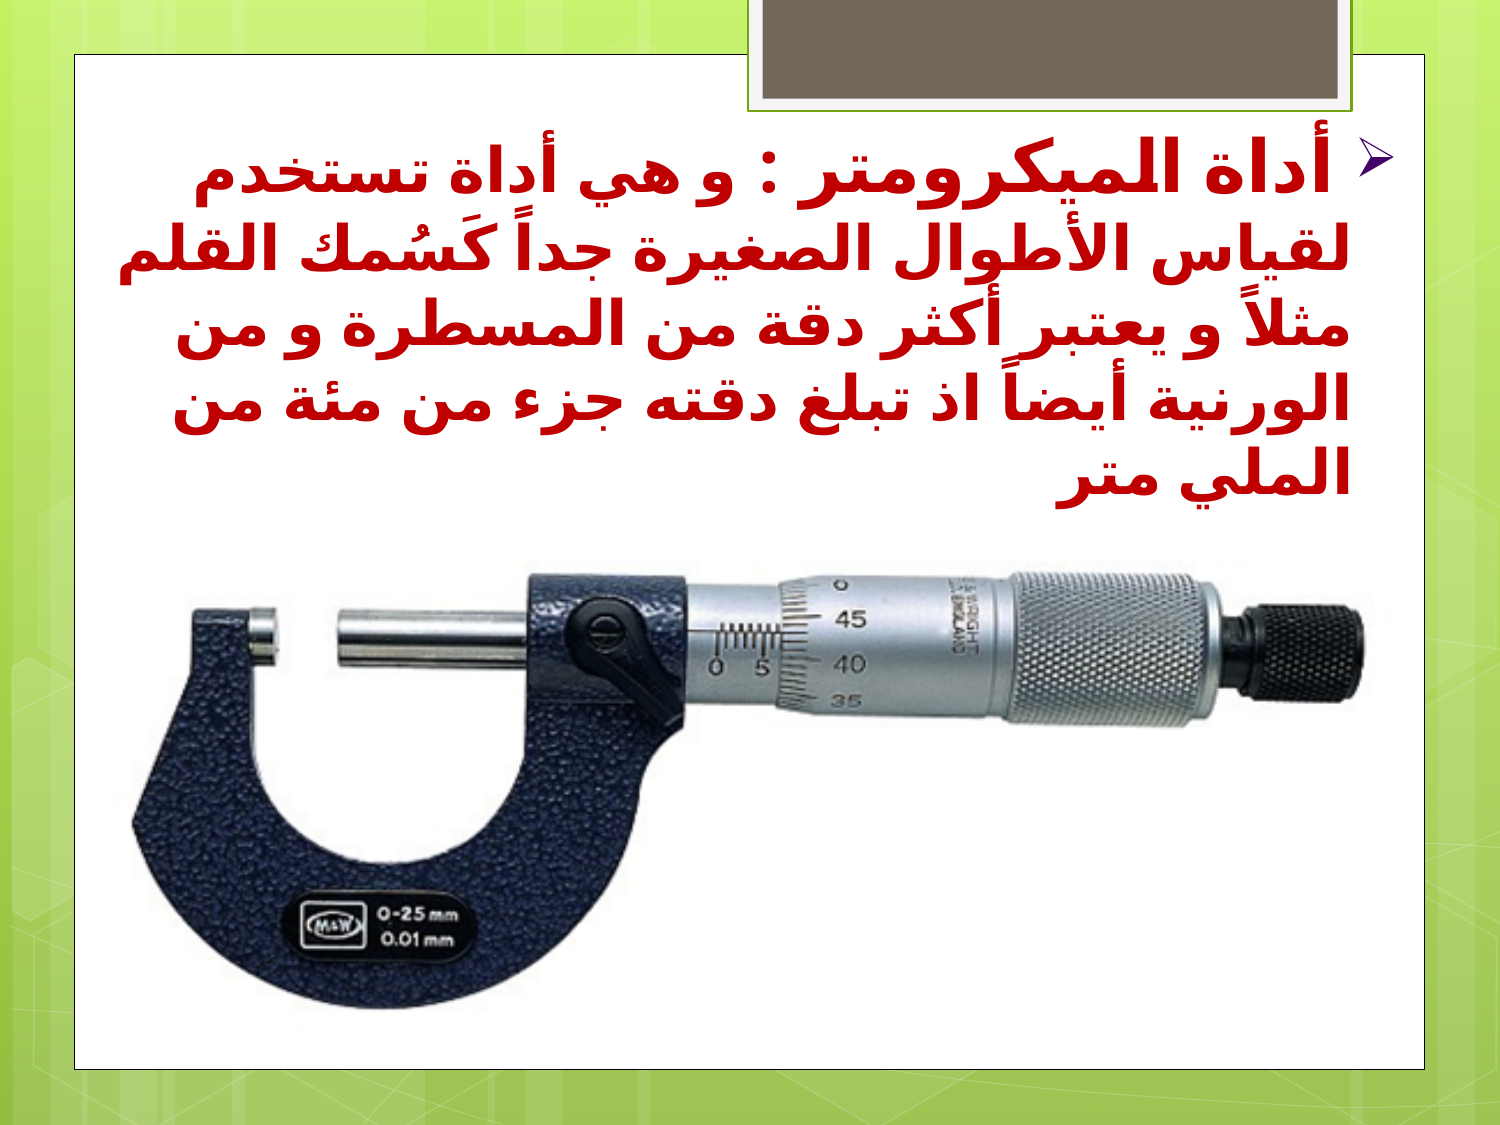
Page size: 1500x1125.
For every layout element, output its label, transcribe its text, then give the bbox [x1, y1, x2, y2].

picture [74, 524, 1413, 1066]
list أداة الميكرومتر : و هي أداة تستخدم لقياس الأطوال الصغيرة جداً كَسُمك القلم مثلاً و يعتبر أكثر دقة من المسطرة و من الورنية أيضاً اذ تبلغ دقته جزء من مئة من الملي متر [75, 112, 1425, 1075]
